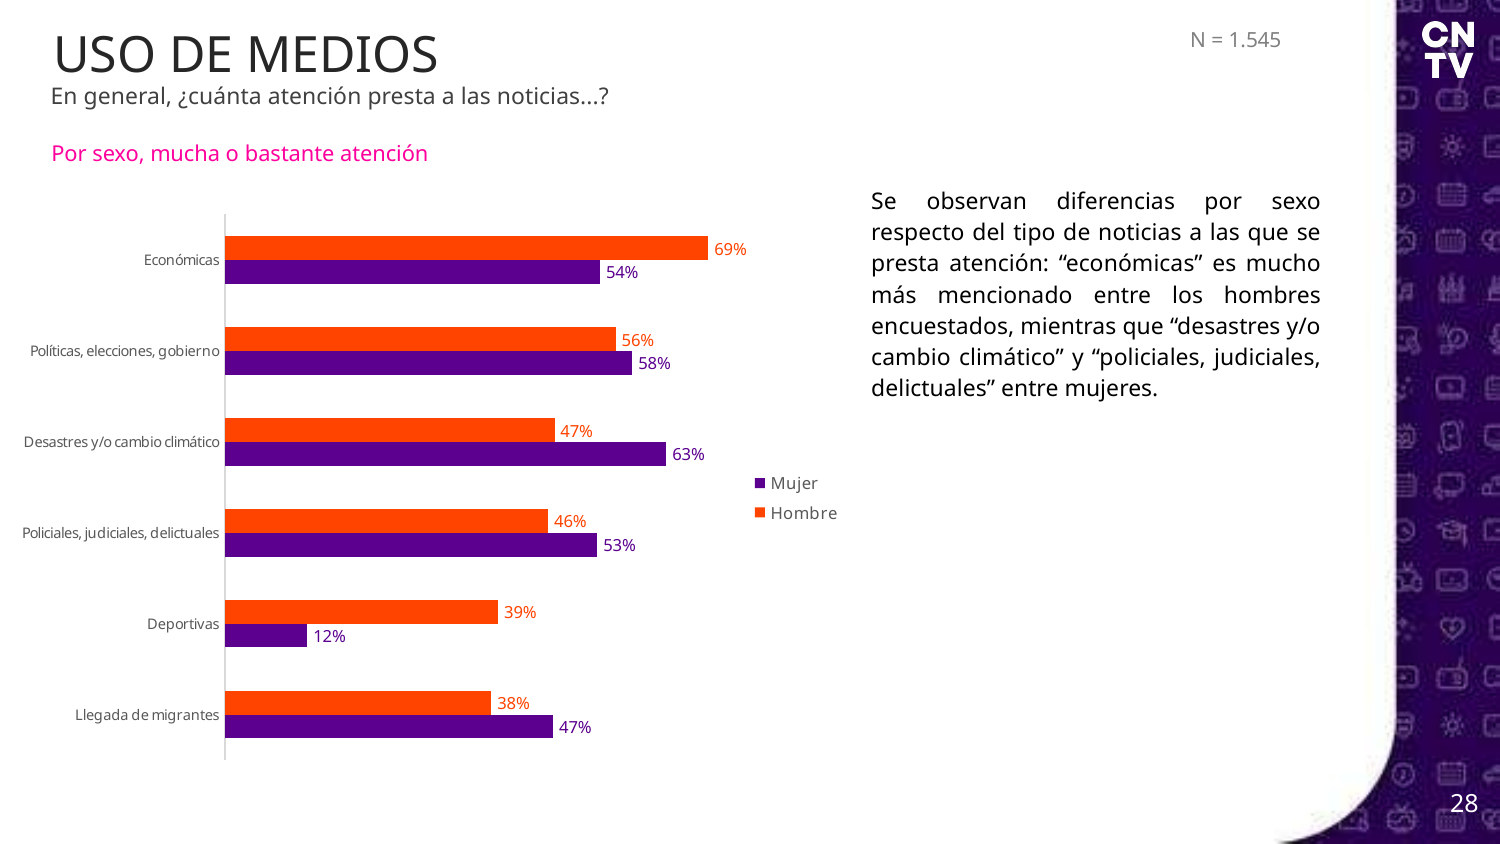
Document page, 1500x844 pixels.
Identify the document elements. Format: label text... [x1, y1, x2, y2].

slide_number 28 [1156, 782, 1494, 827]
text_box N = 1.545 [1175, 19, 1296, 59]
text_box En general, ¿cuánta atención presta a las noticias...? [35, 73, 1241, 117]
text_box Por sexo, mucha o bastante atención [36, 131, 445, 173]
text_box USO DE MEDIOS [38, 15, 455, 73]
picture [0, 0, 1500, 844]
chart [13, 201, 857, 794]
text_box Se observan diferencias por sexo respecto del tipo de noticias a las que se presta atención: “económicas” es mucho más mencionado entre los hombres encuestados, mientras que “desastres y/o cambio climático” y “policiales, judiciales, delictuales” entre mujeres. [856, 175, 1337, 409]
